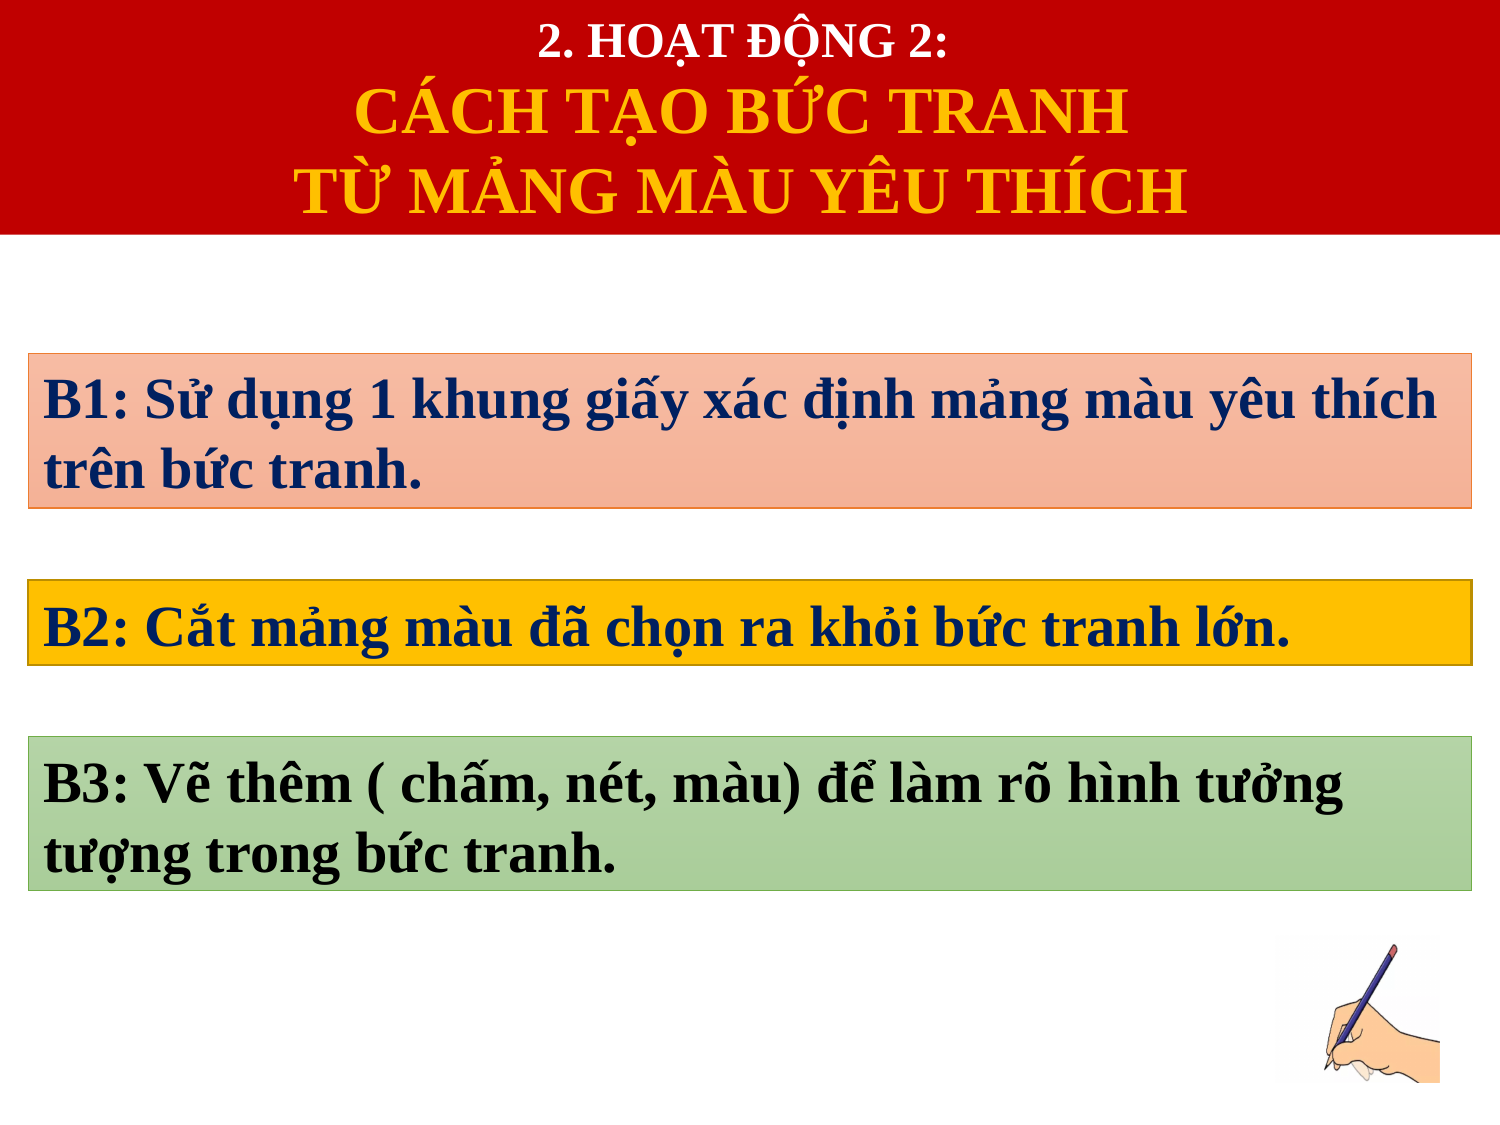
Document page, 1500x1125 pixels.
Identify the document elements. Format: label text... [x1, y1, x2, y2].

text_box B1: Sử dụng 1 khung giấy xác định mảng màu yêu thích trên bức tranh. [28, 353, 1472, 509]
picture [1276, 926, 1439, 1092]
text_box B3: Vẽ thêm ( chấm, nét, màu) để làm rõ hình tưởng tượng trong bức tranh. [28, 736, 1472, 891]
text_box 2. HOẠT ĐỘNG 2: CÁCH TẠO BỨC TRANH TỪ MẢNG MÀU YÊU THÍCH [0, 0, 1500, 235]
text_box B2: Cắt mảng màu đã chọn ra khỏi bức tranh lớn. [27, 579, 1473, 666]
